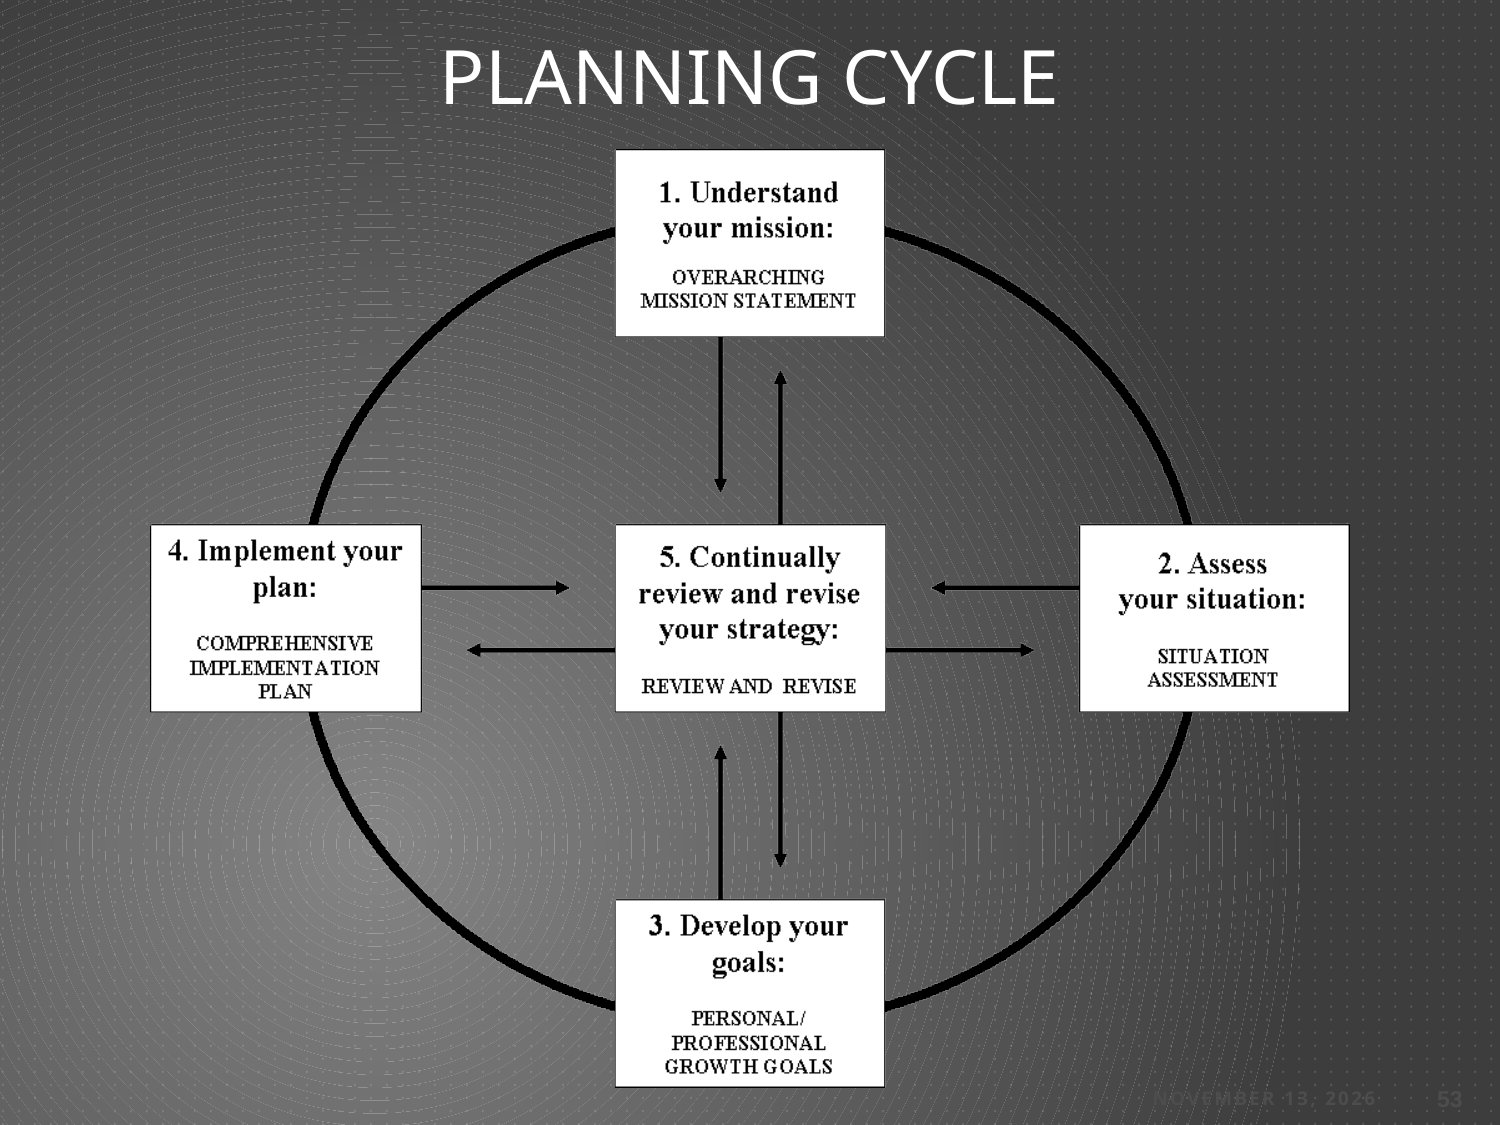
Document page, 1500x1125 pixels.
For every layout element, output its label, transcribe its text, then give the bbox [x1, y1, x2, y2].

title Planning Cycle [0, 0, 1500, 150]
picture [150, 149, 1351, 1088]
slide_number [1050, 1052, 1375, 1113]
slide_number 53 [1387, 1052, 1463, 1113]
